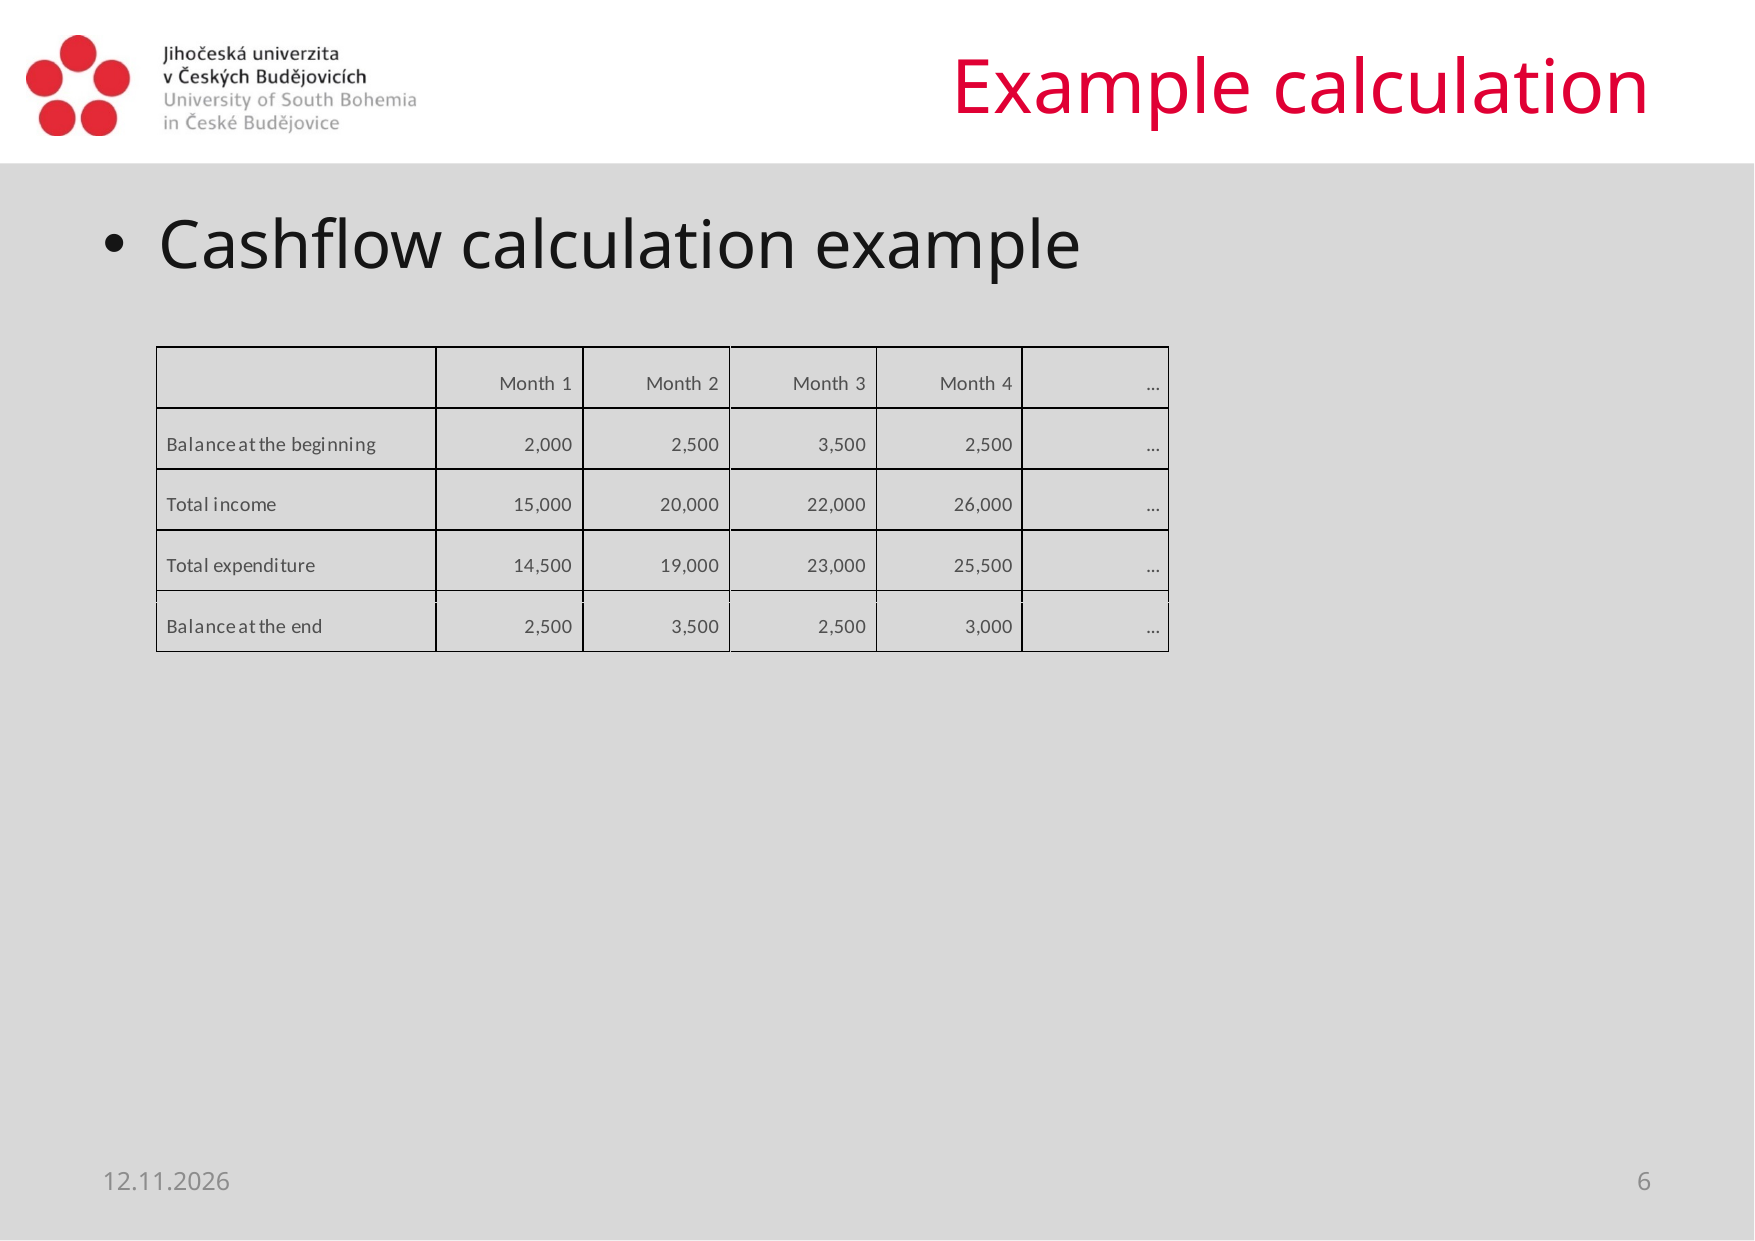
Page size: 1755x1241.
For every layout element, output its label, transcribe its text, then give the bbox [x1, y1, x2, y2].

list Cashflow calculation example [87, 194, 1667, 1109]
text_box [155, 346, 1172, 704]
slide_number 6 [1257, 1149, 1667, 1216]
title Example calculation [448, 29, 1667, 139]
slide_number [87, 1149, 498, 1216]
picture [26, 35, 417, 136]
